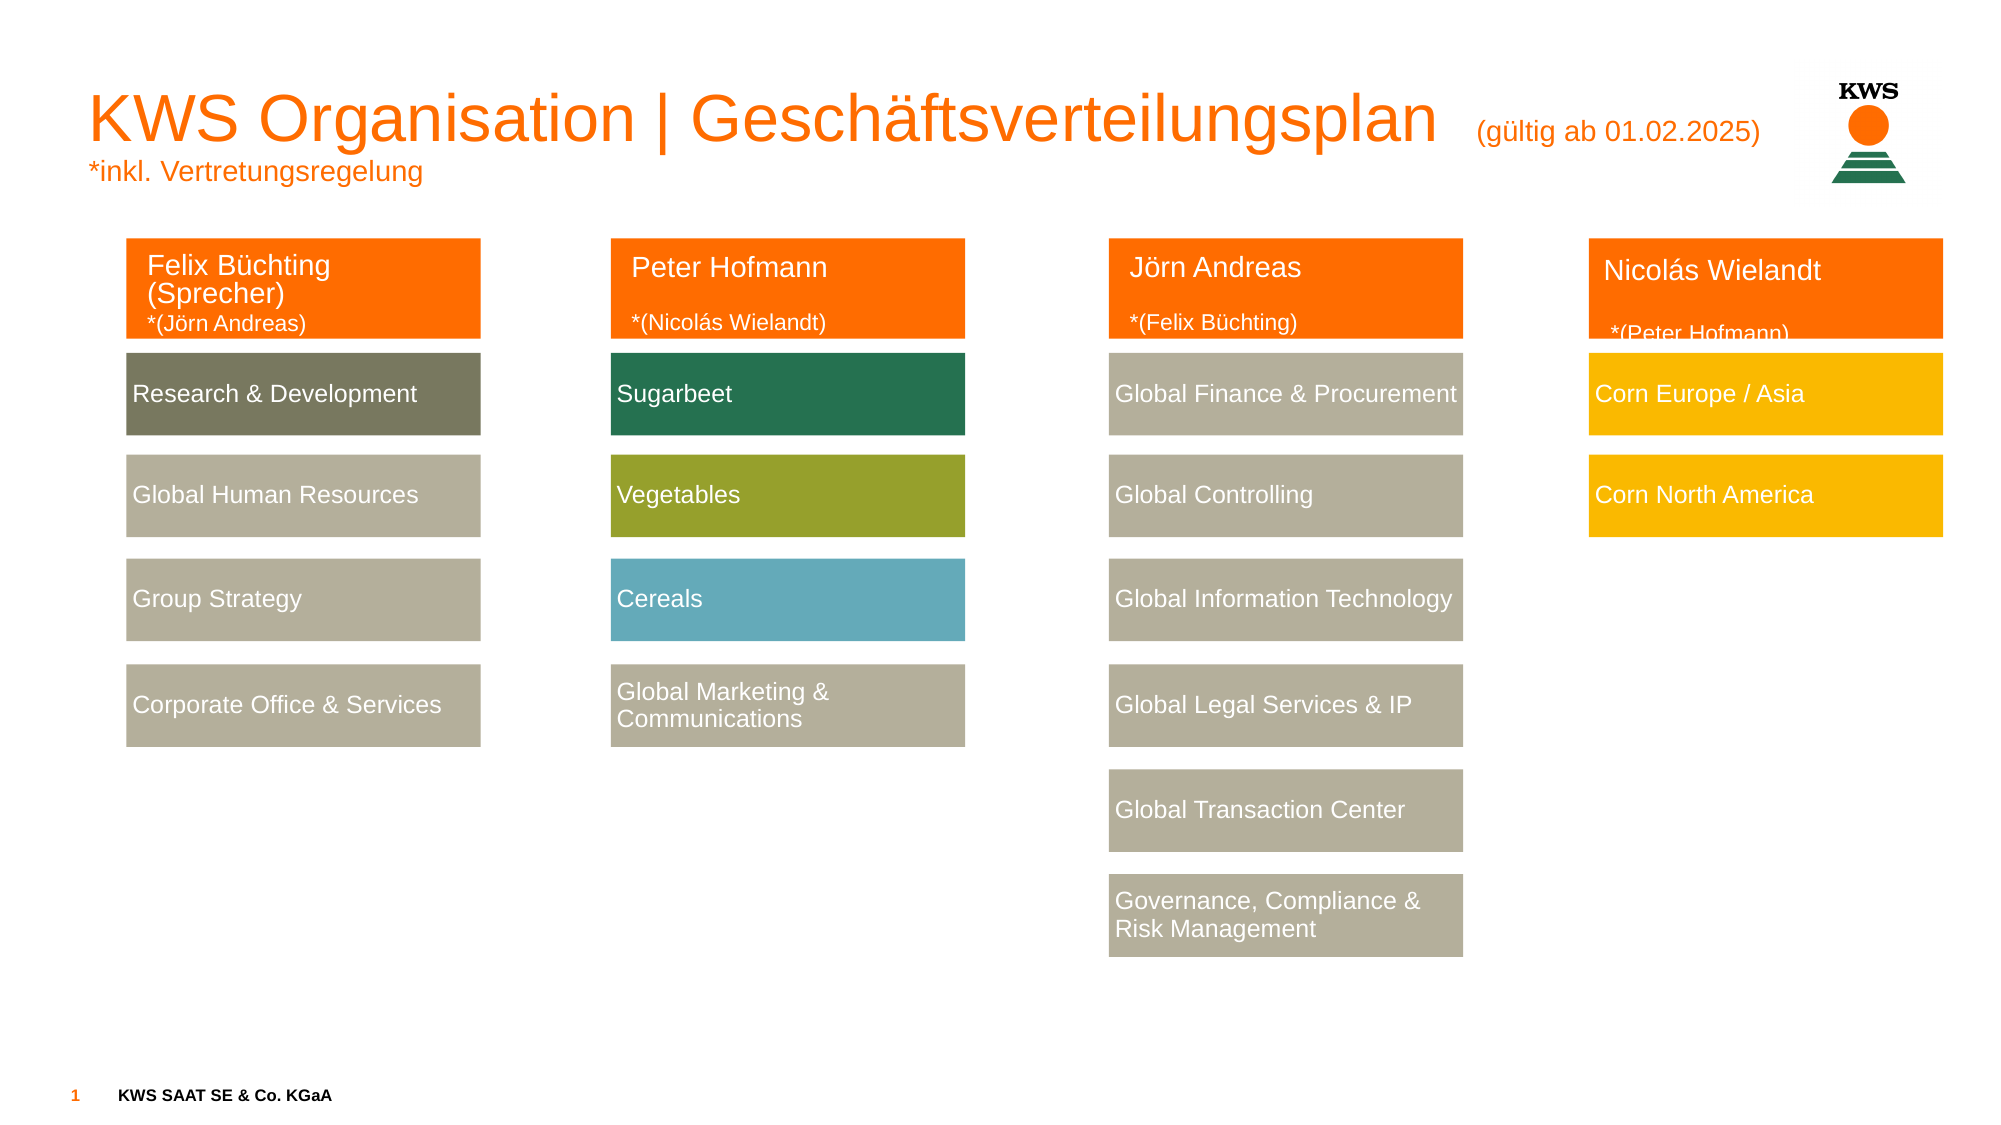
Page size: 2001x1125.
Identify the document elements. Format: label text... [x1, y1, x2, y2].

text_box Jörn Andreas *(Felix Büchting) [1108, 238, 1464, 339]
text_box Group Strategy [126, 558, 481, 642]
slide_number 1 [59, 1074, 107, 1105]
text_box Research & Development [126, 352, 481, 436]
text_box Global Controlling [1108, 454, 1464, 538]
text_box Nicolás Wielandt *(Peter Hofmann) [1588, 238, 1944, 339]
text_box Global Finance & Procurement [1108, 352, 1464, 436]
text_box Corn North America [1588, 454, 1944, 538]
text_box Global Transaction Center [1108, 769, 1464, 852]
text_box Sugarbeet [610, 352, 966, 436]
text_box Global Information Technology [1108, 558, 1464, 642]
title KWS Organisation | Geschäftsverteilungsplan (gültig ab 01.02.2025) *inkl. Vertretungsregelung [88, 70, 1772, 201]
text_box Governance, Compliance & Risk Management [1108, 874, 1464, 957]
text_box Corporate Office & Services [126, 664, 481, 747]
text_box Vegetables [610, 454, 966, 538]
text_box Felix Büchting (Sprecher) *(Jörn Andreas) [126, 238, 481, 339]
text_box Corn Europe / Asia [1588, 352, 1944, 436]
text_box Peter Hofmann *(Nicolás Wielandt) [610, 238, 966, 339]
text_box Cereals [610, 558, 966, 642]
text_box Global Marketing & Communications [610, 664, 966, 747]
text_box Global Legal Services & IP [1108, 664, 1464, 747]
text_box Global Human Resources [126, 454, 481, 538]
footer KWS SAAT SE & Co. KGaA [118, 1074, 987, 1105]
